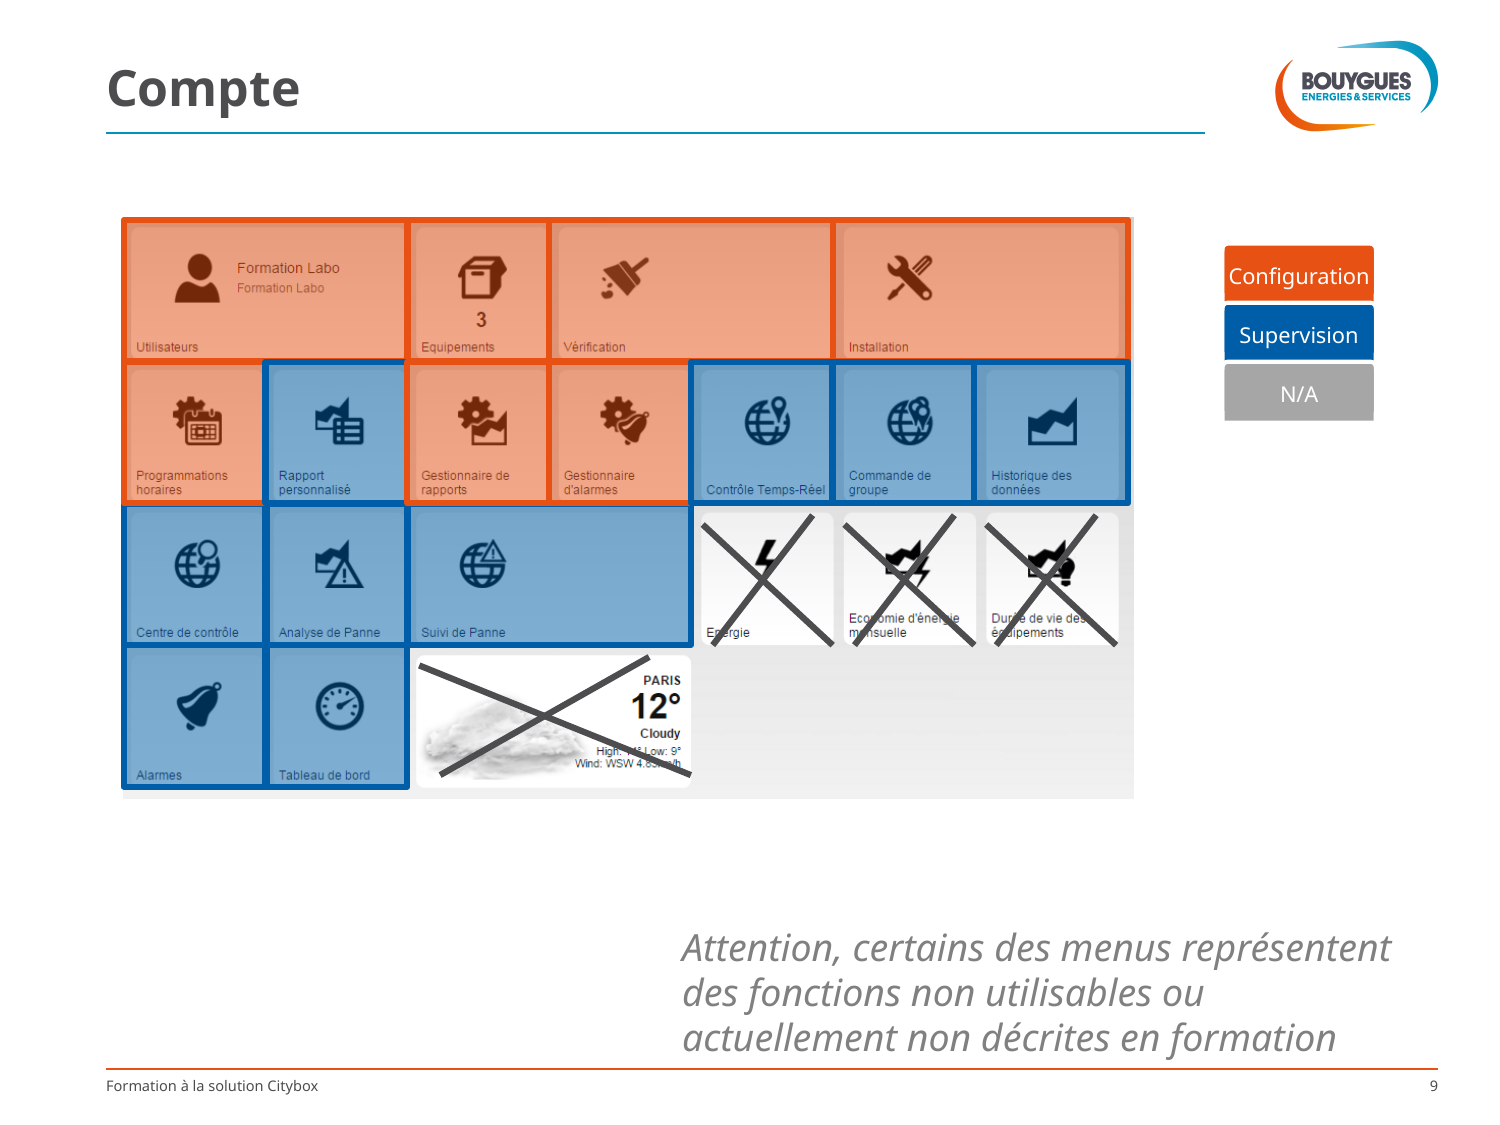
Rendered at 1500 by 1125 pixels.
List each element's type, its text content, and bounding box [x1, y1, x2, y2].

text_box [985, 514, 1117, 646]
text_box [702, 514, 833, 646]
slide_number 9 [1387, 1077, 1438, 1125]
title Compte [106, 0, 1205, 117]
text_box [844, 514, 975, 646]
text_box Attention, certains des menus représentent des fonctions non utilisables ou actuellement non décrites en formation [667, 916, 1418, 1067]
picture [1263, 0, 1500, 148]
footer Formation à la solution Citybox [106, 1076, 963, 1125]
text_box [1222, 243, 1377, 301]
picture [123, 217, 1134, 799]
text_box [1222, 302, 1377, 361]
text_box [1222, 361, 1377, 421]
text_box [418, 656, 692, 776]
